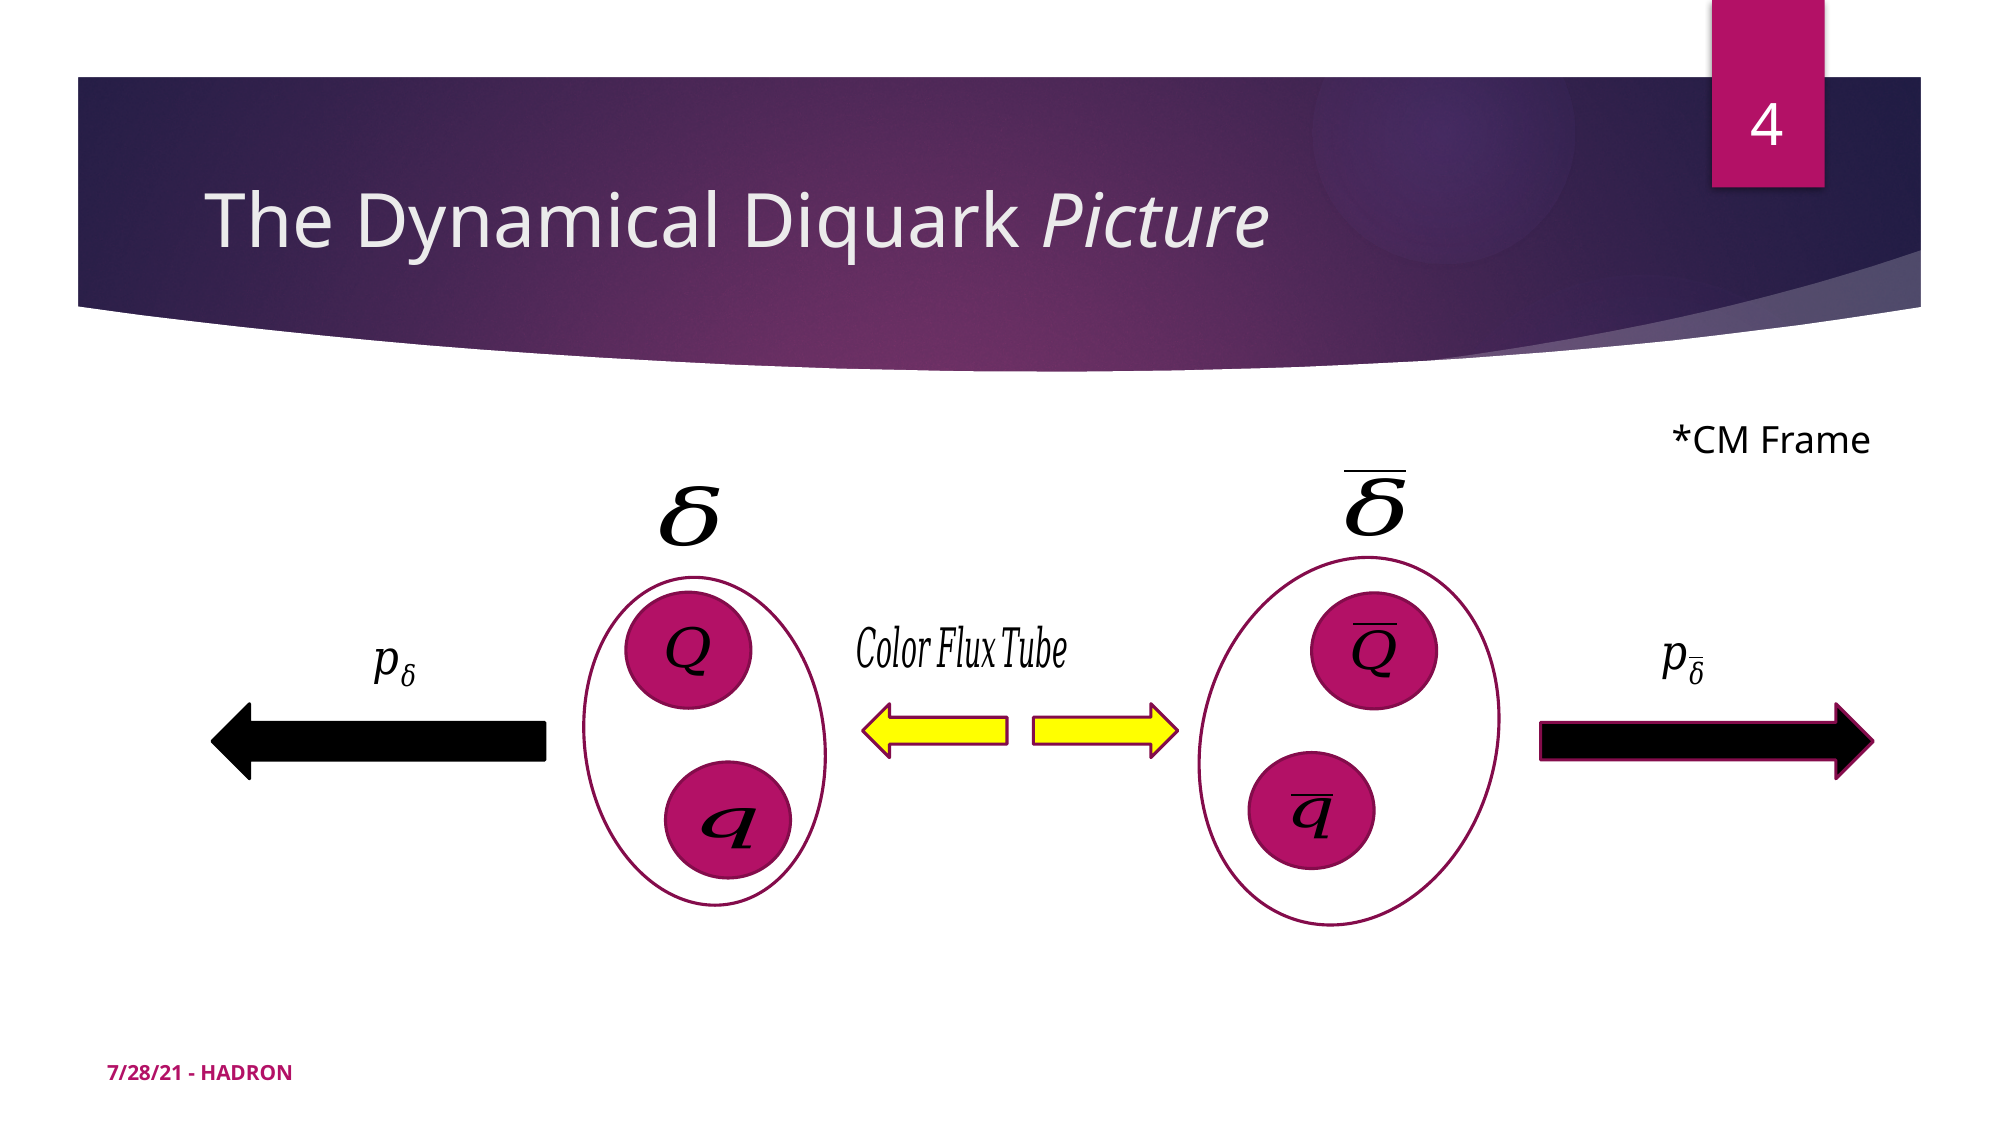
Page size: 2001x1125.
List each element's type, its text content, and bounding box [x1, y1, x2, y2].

text_box [1247, 750, 1376, 871]
text_box [582, 575, 827, 907]
slide_number 4 [1698, 48, 1836, 175]
text_box [663, 760, 793, 880]
footer 7/28/21 - HADRON [92, 1048, 726, 1099]
text_box [1197, 555, 1501, 927]
text_box [1310, 591, 1439, 711]
title The Dynamical Diquark Picture [189, 159, 1627, 276]
text_box *CM Frame [1656, 408, 1956, 469]
text_box [1539, 702, 1875, 781]
text_box [861, 702, 1009, 760]
text_box [1031, 702, 1179, 760]
text_box [624, 590, 753, 710]
text_box [210, 702, 547, 781]
